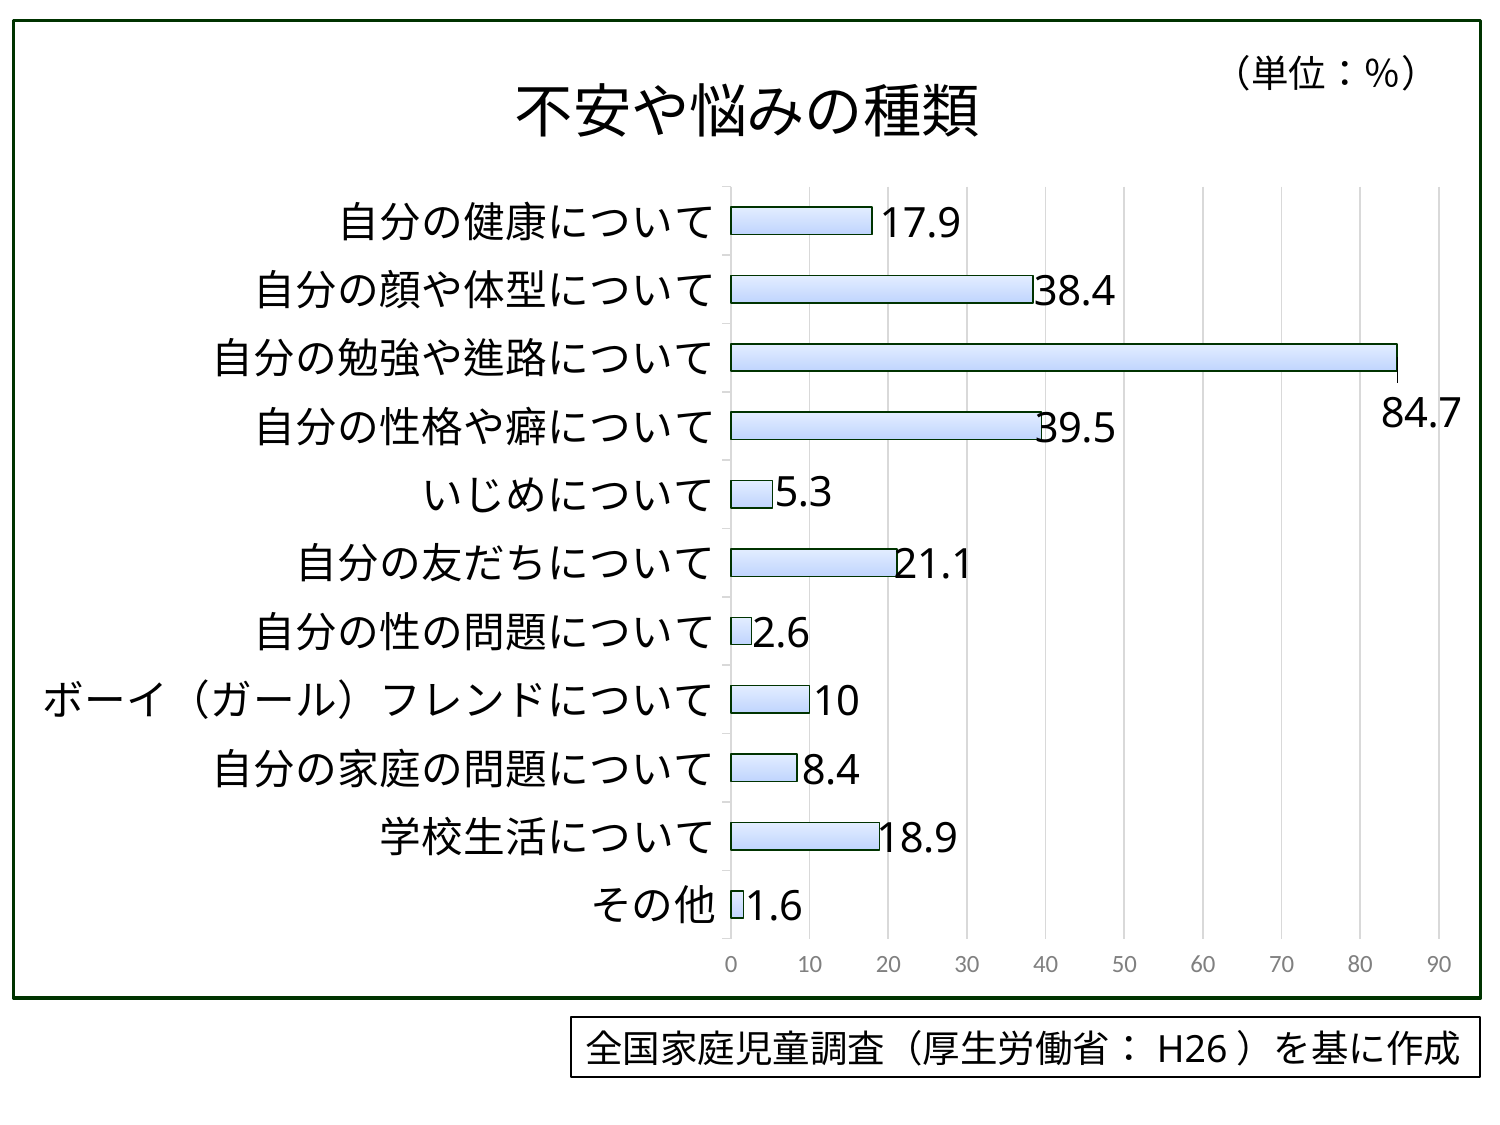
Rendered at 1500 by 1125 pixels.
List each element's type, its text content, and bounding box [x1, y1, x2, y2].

text_box 全国家庭児童調査（厚生労働省：H26）を基に作成 [570, 1017, 1481, 1078]
chart [11, 18, 1483, 1000]
